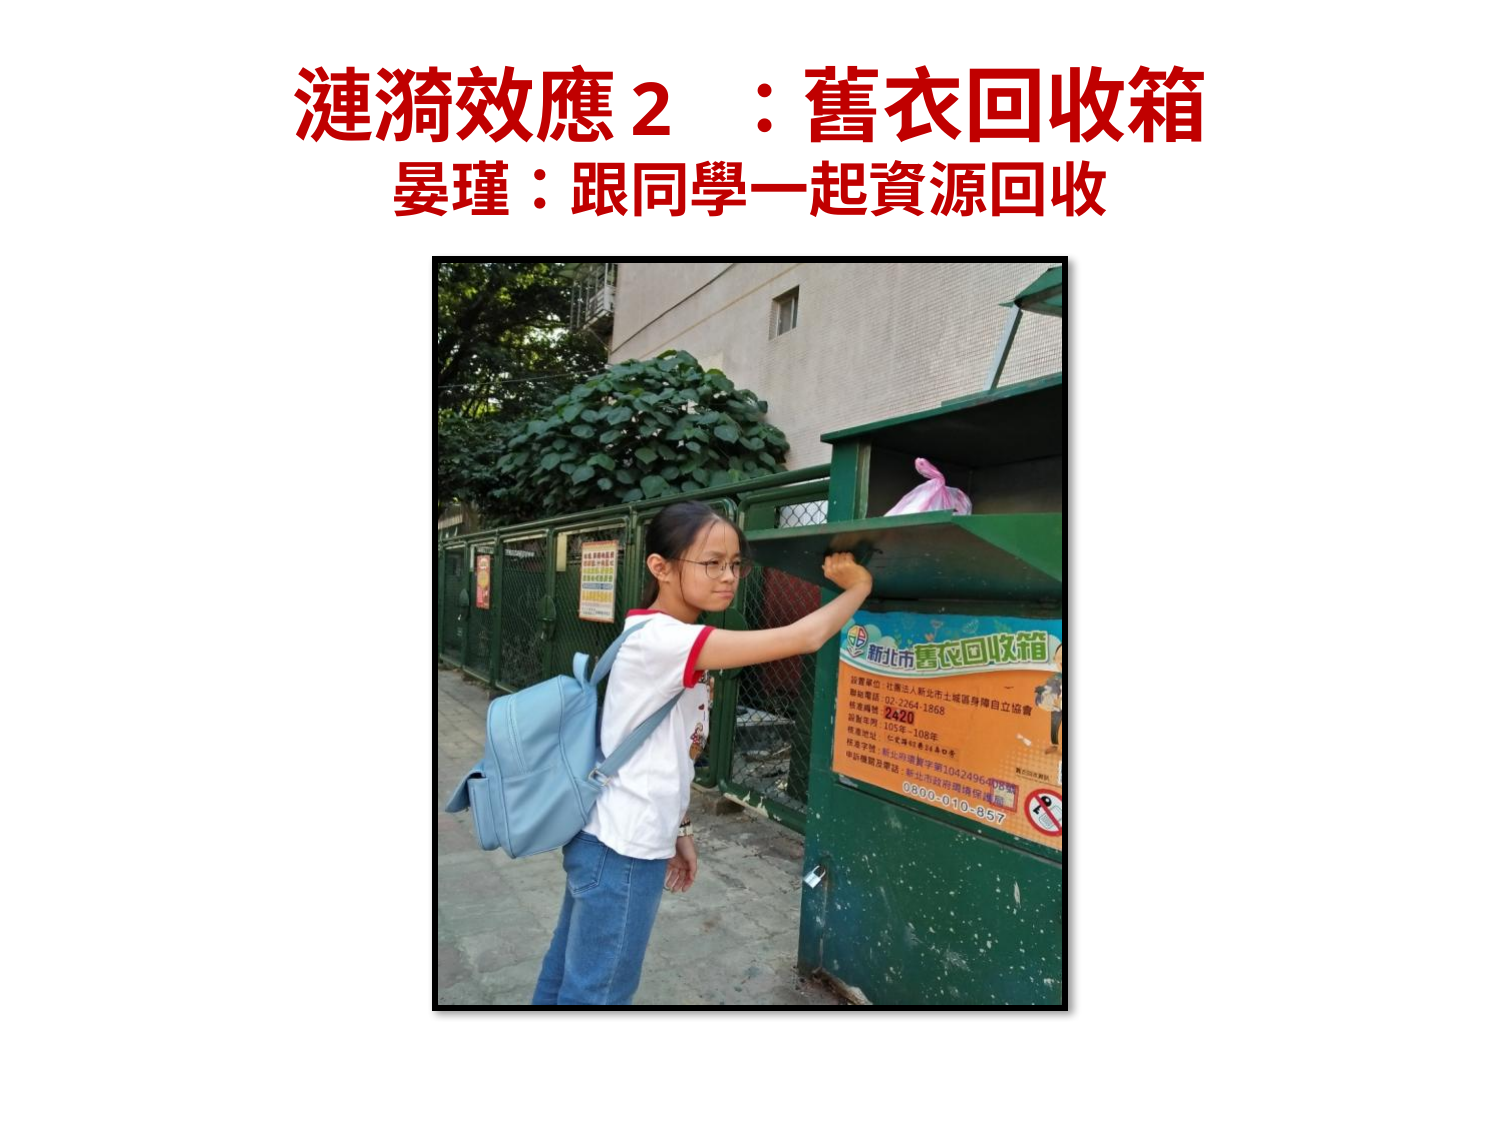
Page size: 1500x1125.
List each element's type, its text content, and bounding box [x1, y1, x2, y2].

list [437, 262, 1063, 1006]
title 漣漪效應2 ：舊衣回收箱 晏瑾：跟同學一起資源回收 [75, 45, 1425, 233]
